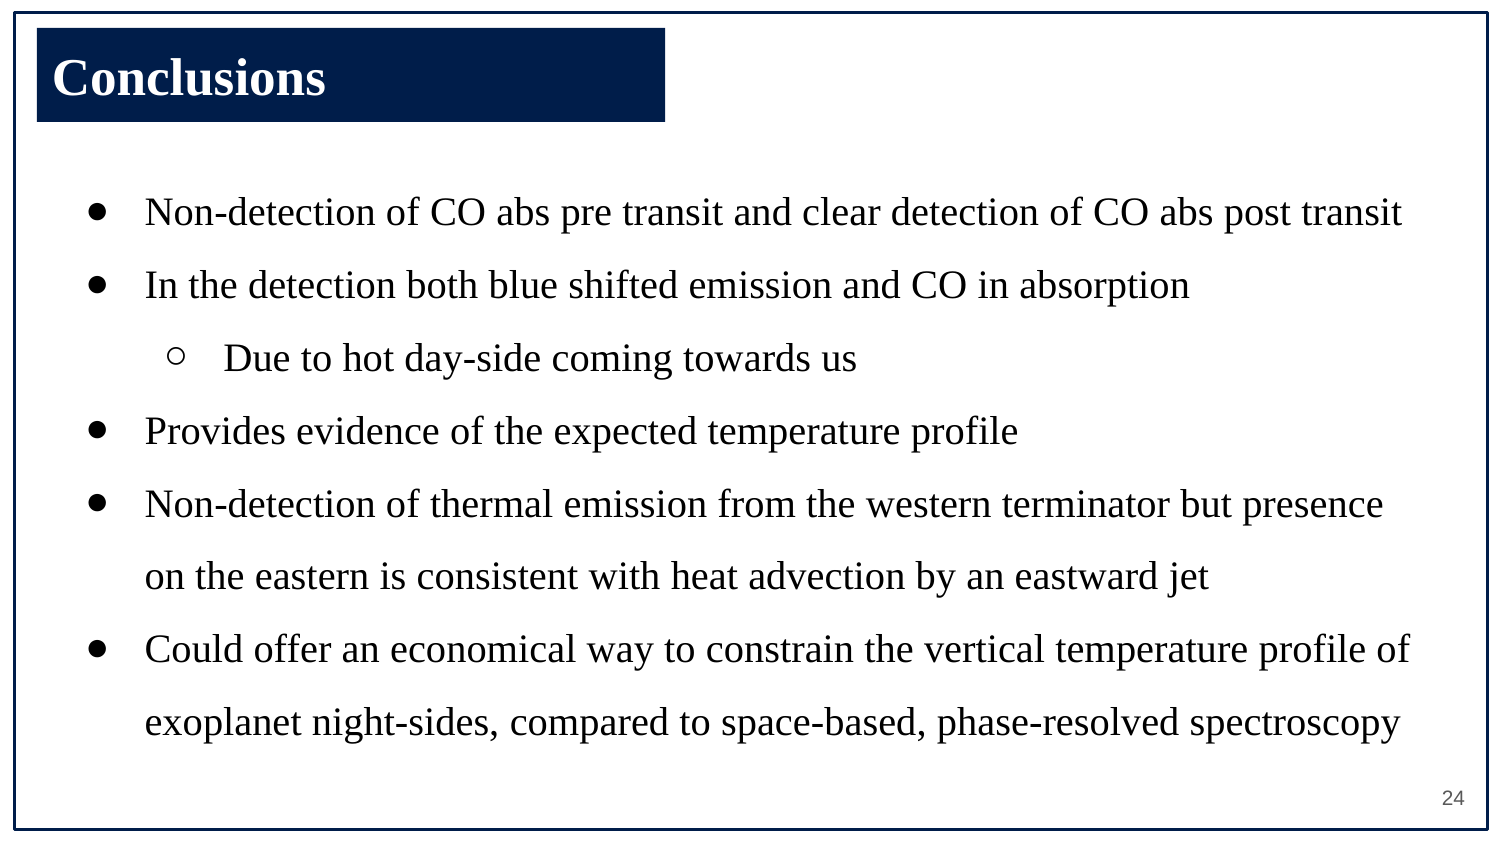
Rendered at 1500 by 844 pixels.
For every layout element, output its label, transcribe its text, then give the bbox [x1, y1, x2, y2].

list Non-detection of CO abs pre transit and clear detection of CO abs post transit In the detection both blue shifted emission and CO in absorption Due to hot day-side coming towards us Provides evidence of the expected temperature profile Non-detection of thermal emission from the western terminator but presence on the eastern is consistent with heat advection by an eastward jet Could offer an economical way to constrain the vertical temperature profile of exoplanet night-sides, compared to space-based, phase-resolved spectroscopy [51, 146, 1449, 800]
title Conclusions [36, 27, 666, 122]
slide_number ‹#› [1389, 764, 1480, 830]
